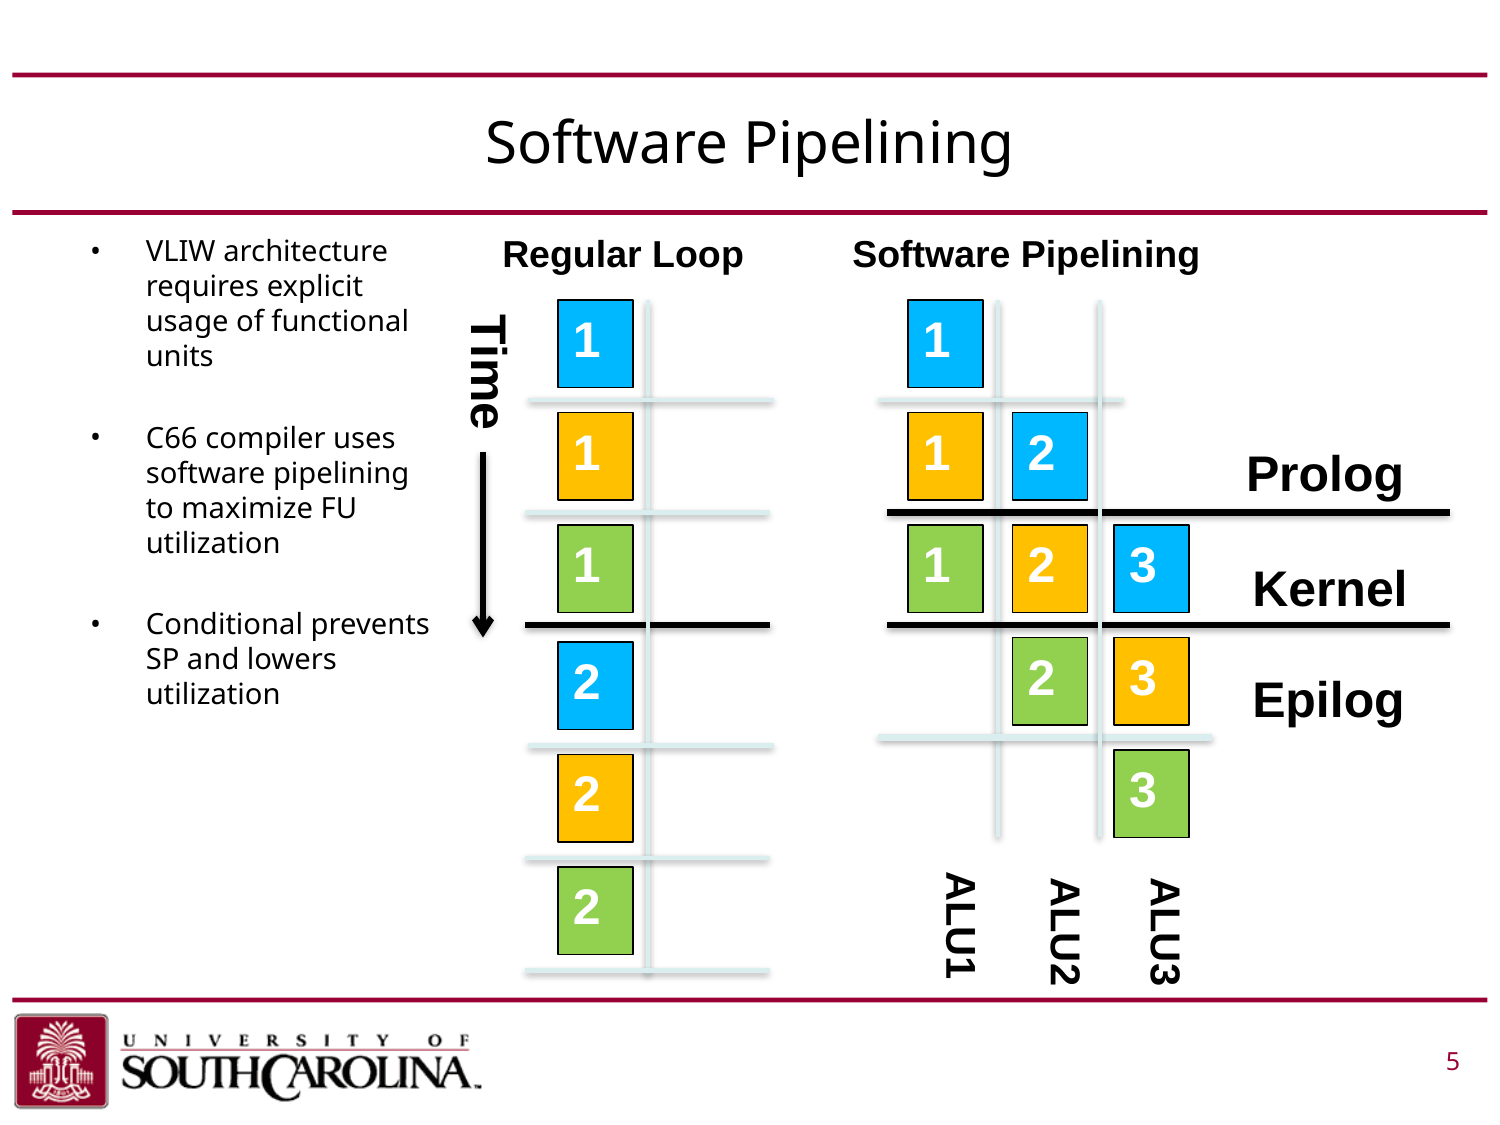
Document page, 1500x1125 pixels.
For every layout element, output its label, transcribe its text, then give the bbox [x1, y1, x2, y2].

text_box 1 [557, 524, 633, 613]
text_box 3 [1114, 749, 1190, 838]
text_box 1 [557, 412, 633, 500]
text_box Kernel [1237, 549, 1500, 624]
text_box Software Pipelining [837, 223, 1225, 283]
text_box Time [451, 299, 529, 569]
text_box 2 [557, 868, 633, 955]
text_box 2 [1012, 524, 1088, 613]
text_box 2 [1012, 637, 1088, 725]
text_box 1 [907, 524, 983, 613]
text_box 1 [907, 299, 983, 388]
slide_number 5 [424, 1037, 1476, 1088]
text_box 3 [1114, 524, 1190, 613]
text_box ALU1 [914, 856, 996, 1025]
list VLIW architecture requires explicit usage of functional units C66 compiler uses software pipelining to maximize FU utilization Conditional prevents SP and lowers utilization [74, 224, 451, 988]
text_box Regular Loop [487, 223, 825, 283]
text_box ALU3 [1119, 862, 1200, 1050]
text_box 2 [1012, 412, 1088, 500]
text_box 1 [907, 412, 983, 500]
text_box ALU2 [1019, 862, 1100, 1025]
text_box 1 [557, 299, 633, 388]
text_box 2 [557, 756, 633, 842]
text_box 2 [557, 641, 633, 730]
text_box Epilog [1237, 660, 1500, 735]
picture [12, 1012, 488, 1112]
title Software Pipelining [74, 74, 1426, 206]
text_box Prolog [1231, 434, 1494, 509]
text_box 3 [1114, 637, 1190, 725]
